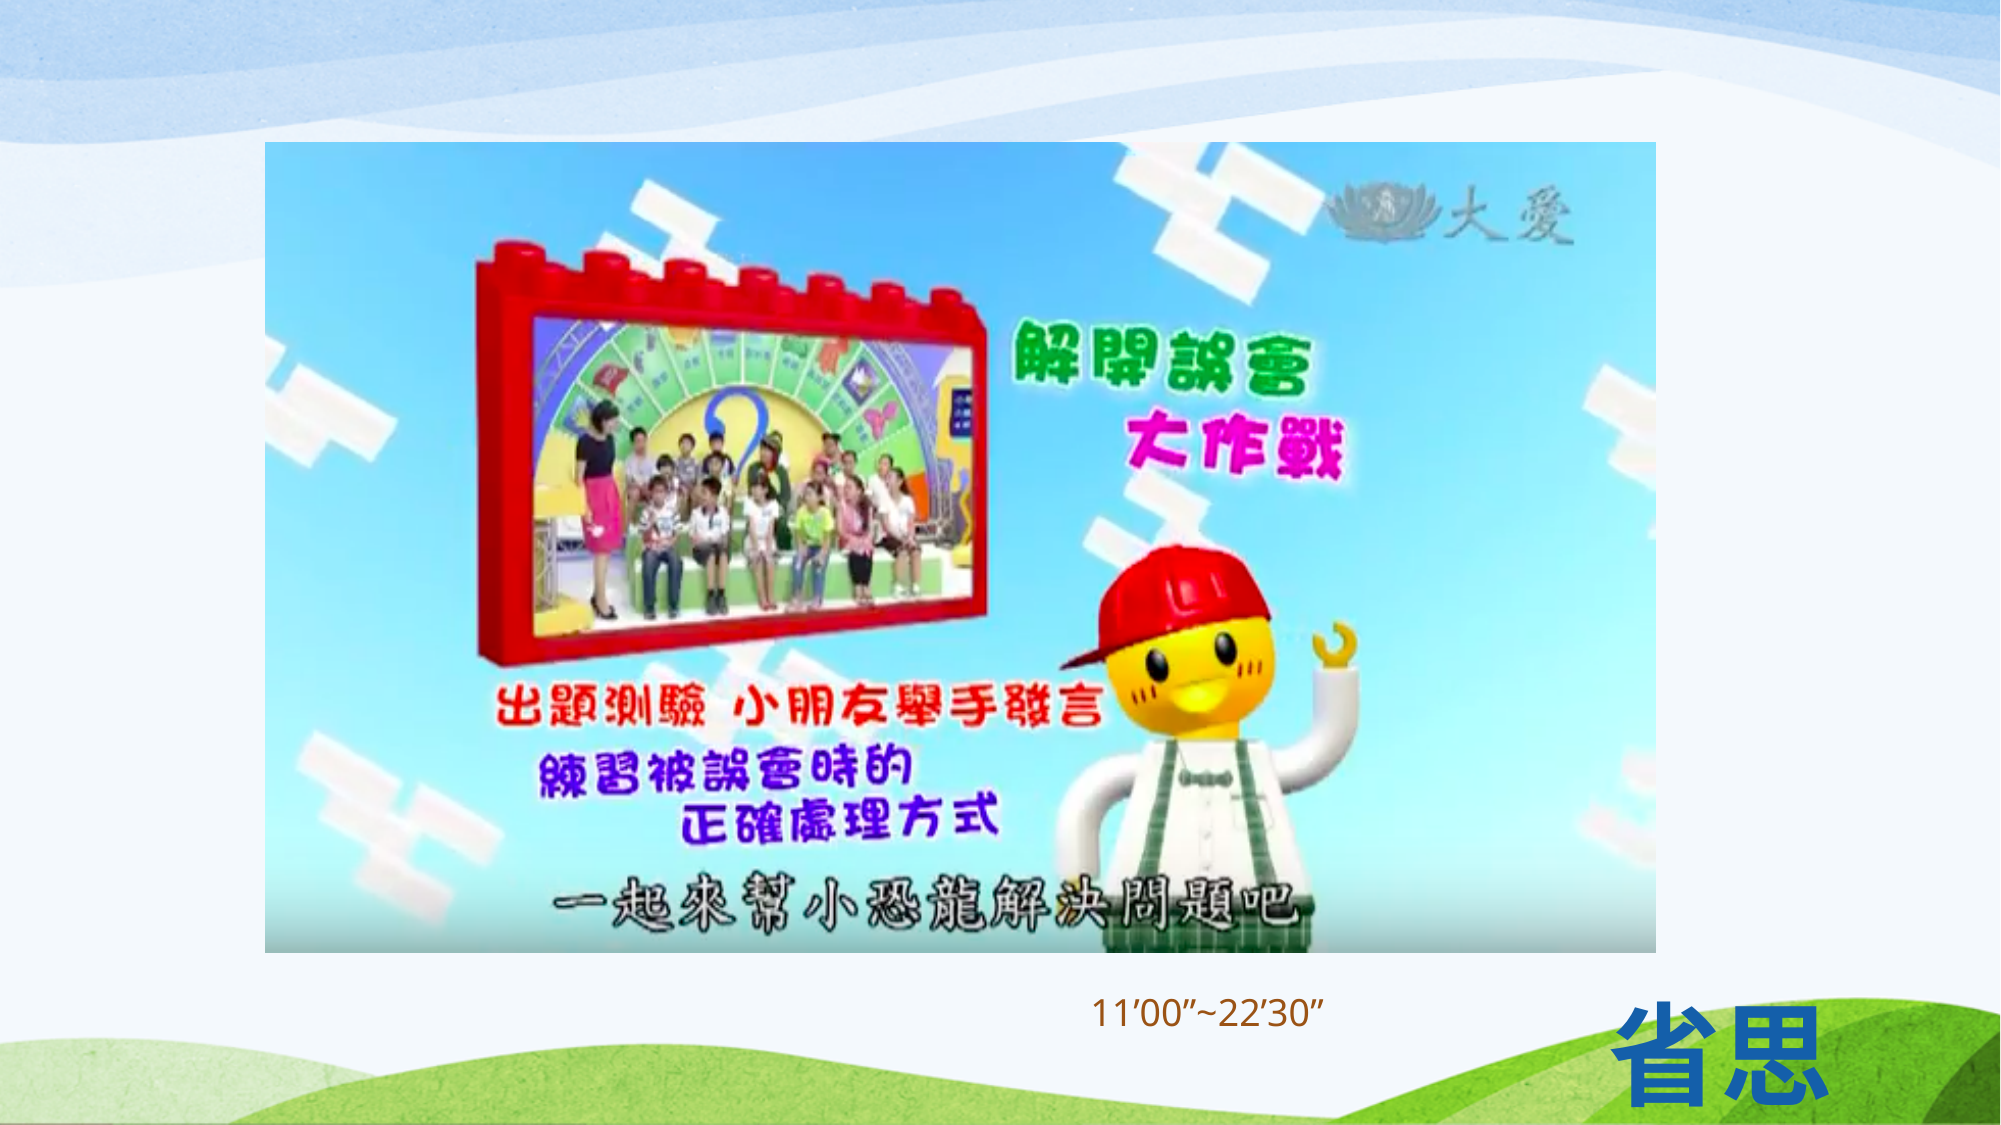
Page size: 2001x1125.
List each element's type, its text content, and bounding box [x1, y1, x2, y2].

text_box 省思 [1593, 977, 1849, 1125]
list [265, 142, 1656, 953]
text_box 11’00”~22’30” [1075, 981, 1349, 1042]
picture [0, 0, 2001, 1125]
